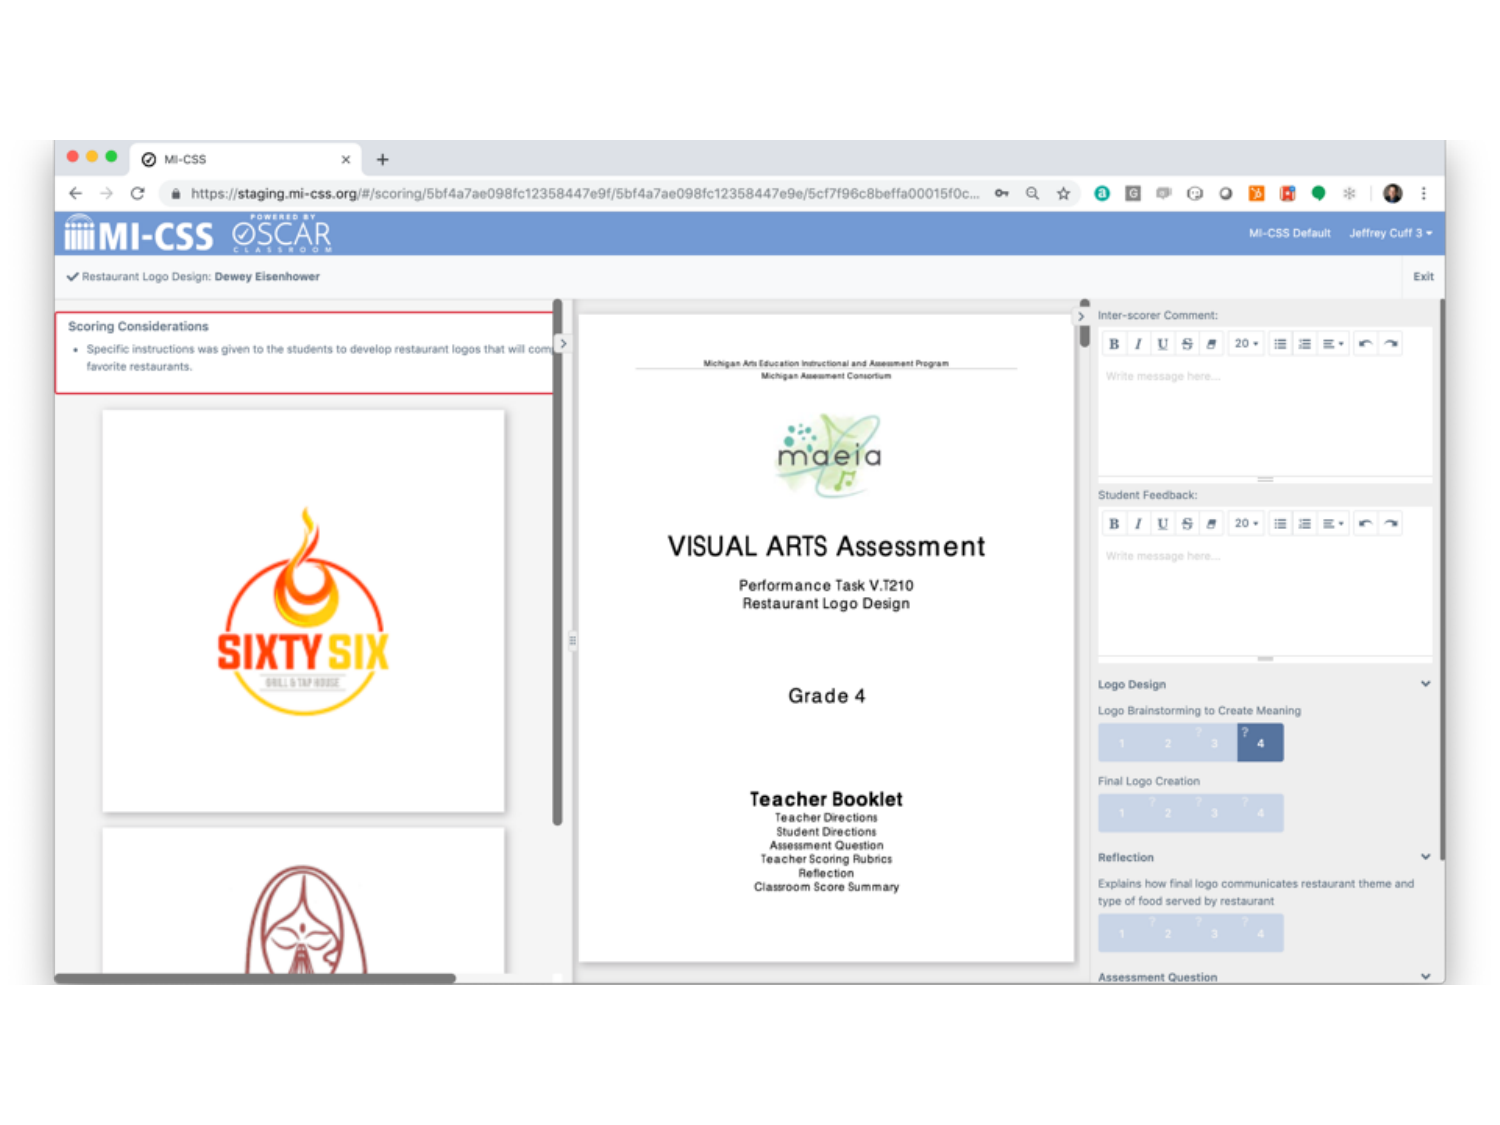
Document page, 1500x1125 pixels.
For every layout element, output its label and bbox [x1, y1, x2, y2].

picture [0, 140, 1500, 985]
